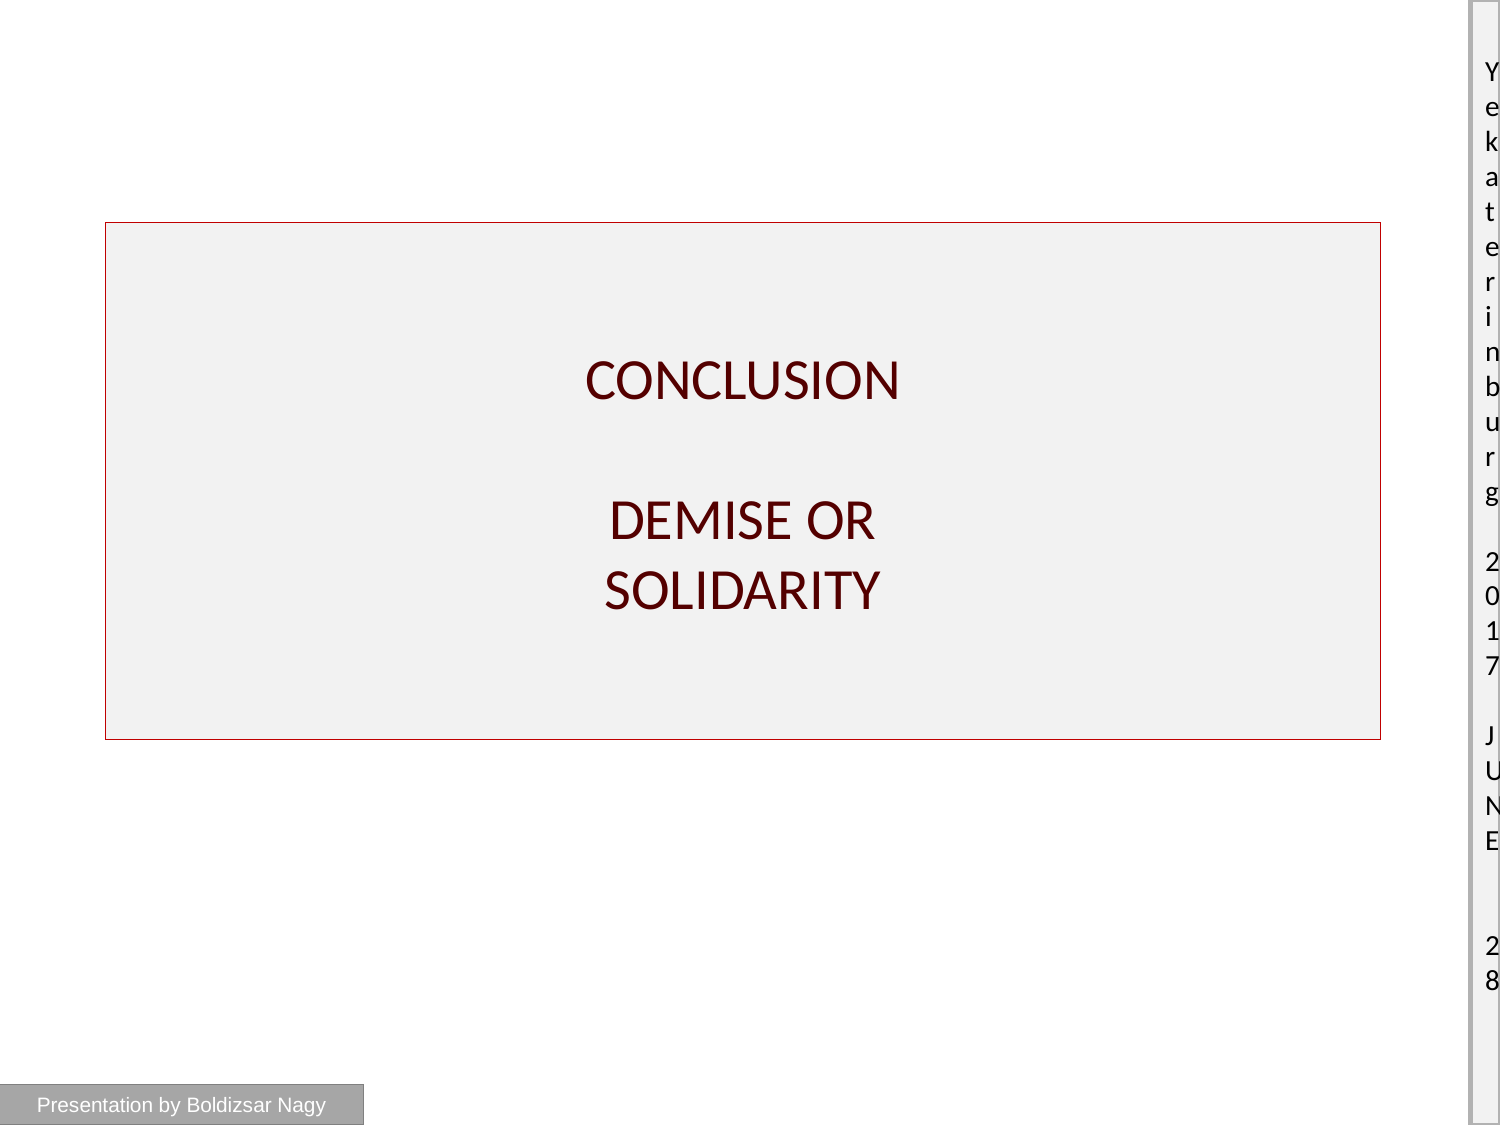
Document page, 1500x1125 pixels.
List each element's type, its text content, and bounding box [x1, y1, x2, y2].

title CONCLUSION DEMISE OR SOLIDARITY [105, 222, 1381, 740]
